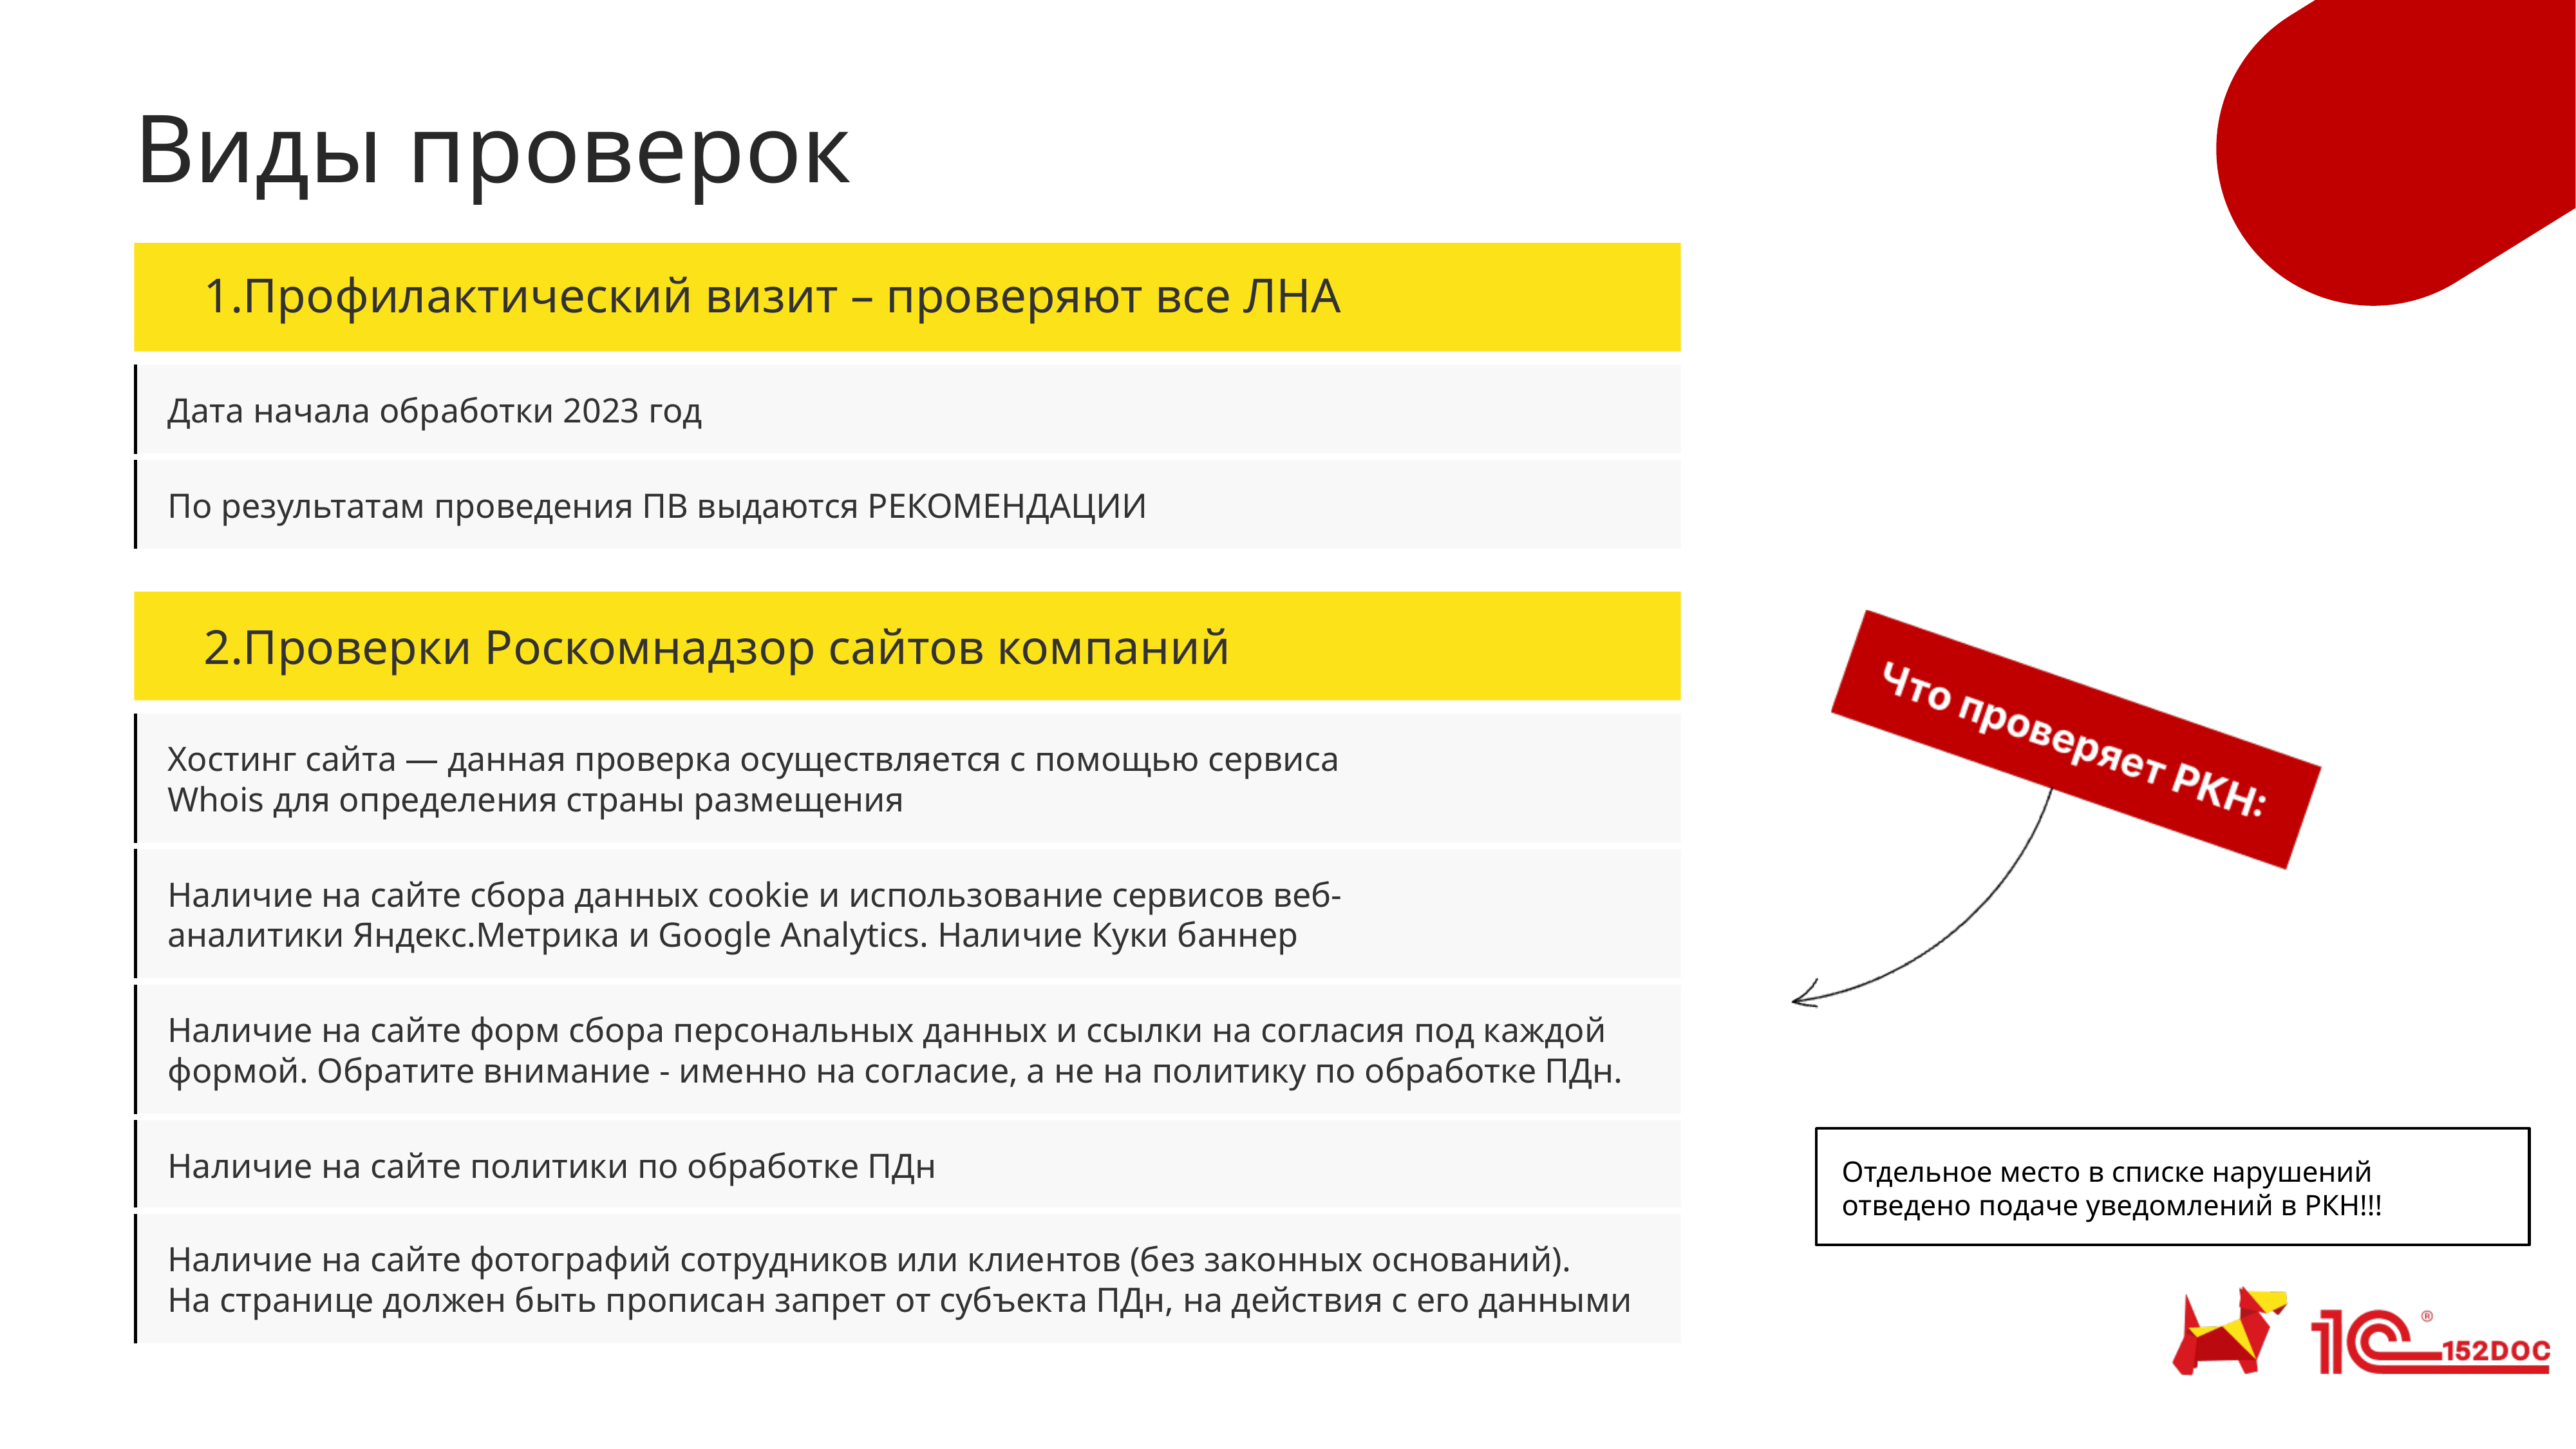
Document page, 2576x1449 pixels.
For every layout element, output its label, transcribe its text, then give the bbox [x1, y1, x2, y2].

picture [134, 849, 137, 978]
picture [134, 1214, 137, 1343]
text_box Виды проверок [134, 88, 902, 234]
picture [1787, 610, 2576, 1121]
picture [2154, 1270, 2562, 1393]
text_box Наличие на сайте фотографий сотрудников или клиентов (без законных оснований). На странице должен быть прописан запрет от субъекта ПДн, на действия с его данными [167, 1238, 1692, 1331]
text_box [137, 1120, 1681, 1208]
text_box [137, 985, 1681, 1114]
text_box Профилактический визит – проверяют все ЛНА [167, 265, 1383, 338]
text_box Наличие на сайте форм сбора персональных данных и ссылки на согласия под каждой формой. Обратите внимание - именно на согласие, а не на политику по обработке ПДн. [167, 1009, 1692, 1101]
picture [134, 365, 137, 454]
picture [134, 985, 137, 1114]
text_box Наличие на сайте политики по обработке ПДн [167, 1144, 1692, 1196]
picture [134, 714, 137, 843]
picture [134, 460, 137, 549]
text_box [1816, 1128, 2530, 1245]
text_box [134, 591, 1681, 701]
text_box [137, 1214, 1681, 1343]
text_box Наличие на сайте сбора данных cookie и использование сервисов веб-аналитики Яндекс.Метрика и Google Analytics. Наличие Куки баннер [167, 873, 1389, 965]
text_box [2216, 0, 2576, 306]
text_box [137, 849, 1681, 978]
text_box Хостинг сайта — данная проверка осуществляется с помощью сервиса Whois для определения страны размещения [167, 737, 1389, 830]
text_box [137, 714, 1681, 843]
text_box 2.Проверки Роскомнадзор сайтов компаний [167, 617, 1265, 690]
text_box [137, 460, 1681, 549]
text_box Дата начала обработки 2023 год [167, 389, 1389, 440]
text_box [137, 365, 1681, 454]
text_box По результатам проведения ПВ выдаются РЕКОМЕНДАЦИИ [167, 484, 1389, 536]
text_box [134, 243, 1681, 352]
picture [134, 1120, 137, 1208]
